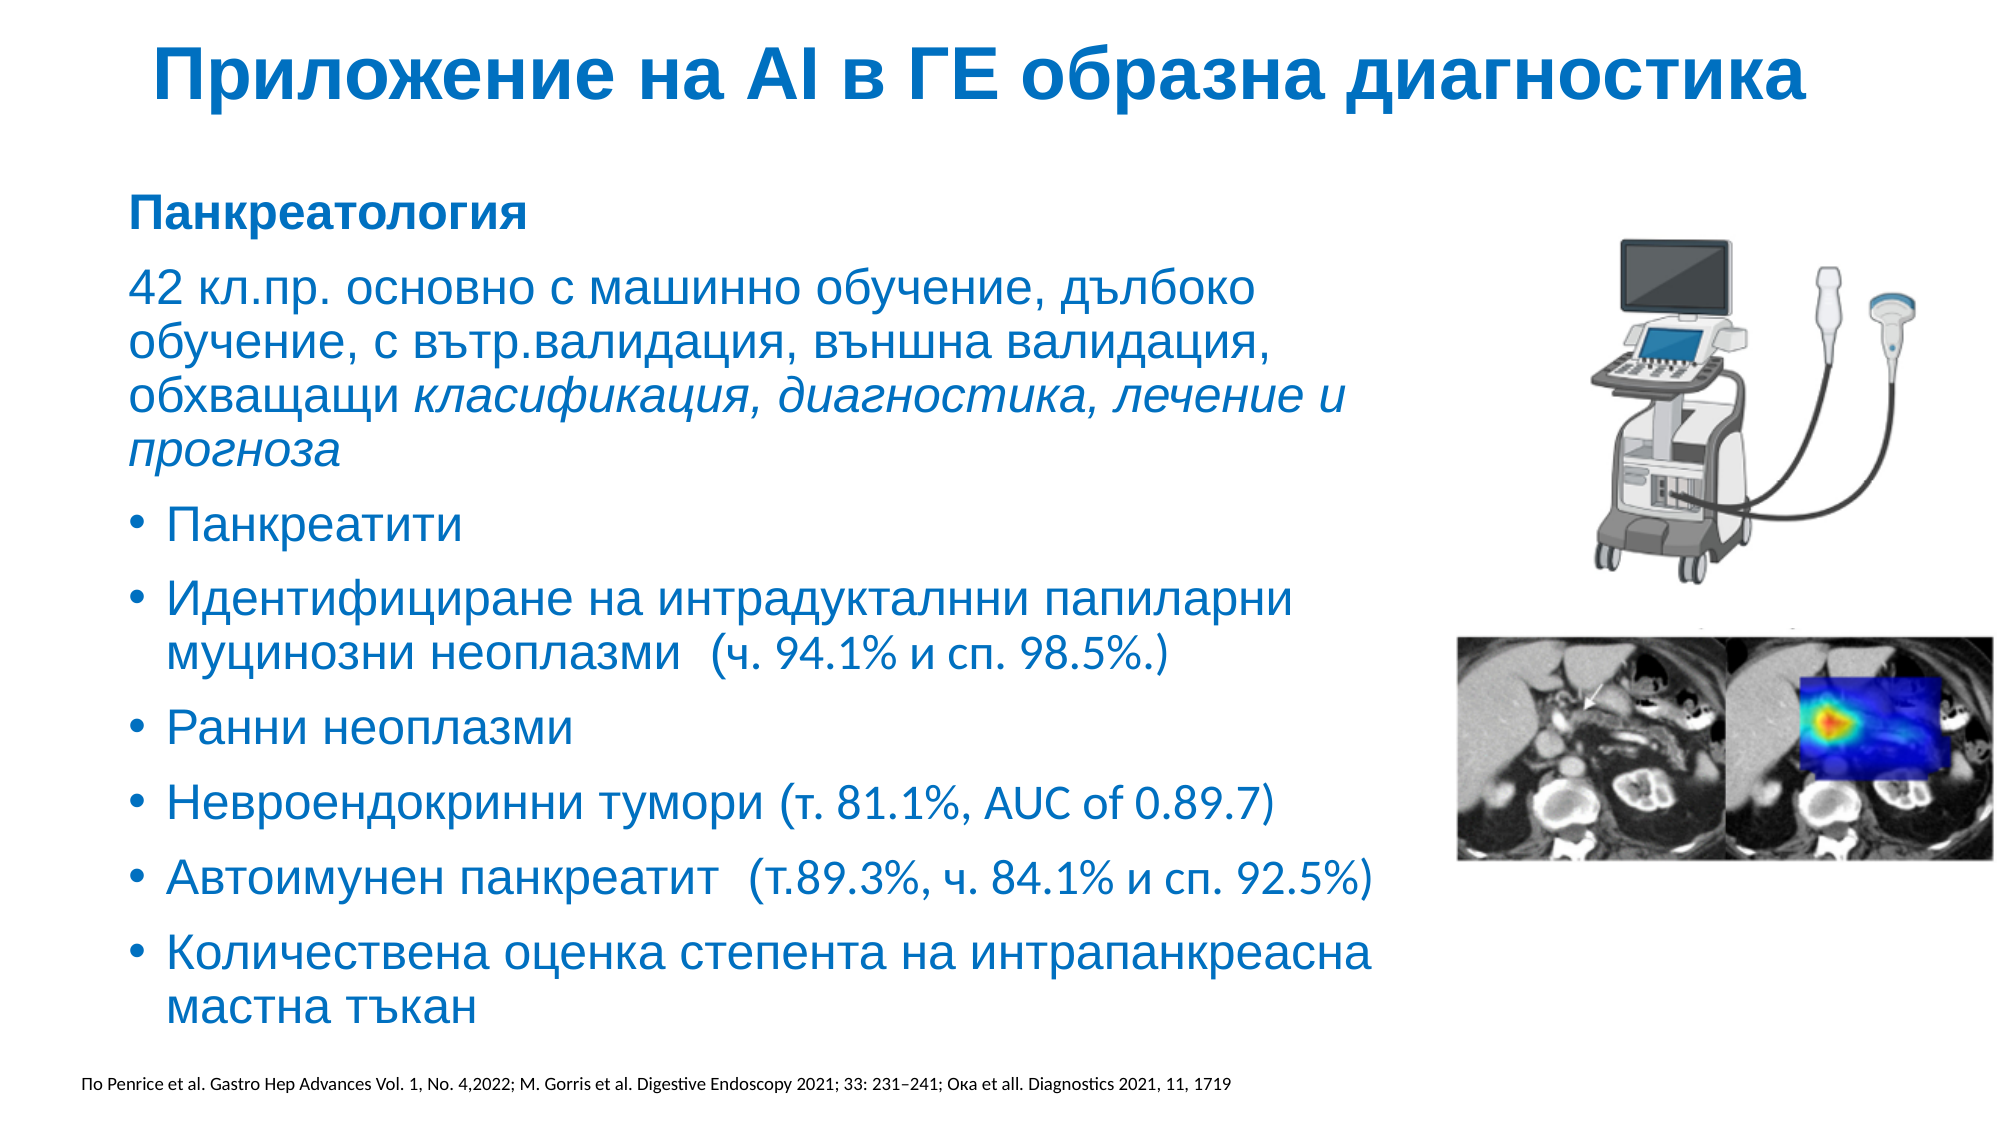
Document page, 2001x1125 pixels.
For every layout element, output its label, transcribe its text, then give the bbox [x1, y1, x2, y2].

text_box По Penrice et al. Gastro Hep Advances Vol. 1, No. 4,2022; M. Gorris et al. Digestive Endoscopy 2021; 33: 231–241; Окa et all. Diagnostics 2021, 11, 1719 [66, 1064, 1914, 1125]
picture [1562, 186, 1937, 624]
list Панкреатология 42 кл.пр. основно с машинно обучение, дълбоко обучение, с вътр.валидация, външна валидация, обхващащи класификация, диагностика, лечение и прогноза Панкреатити Идентифициране на интрадукталнни папиларни муцинозни неоплазми (ч. 94.1% и сп. 98.5%.) Ранни неоплазми Невроендокринни тумори (т. 81.1%, AUC of 0.89.7) Автоимунен панкреатит (т.89.3%, ч. 84.1% и сп. 92.5%) Количествена оценка степента на интрапанкреасна мастна тъкан [113, 178, 1493, 897]
picture [1455, 628, 1997, 864]
title Приложение на AI в ГЕ образна диагностика [137, 0, 1863, 194]
